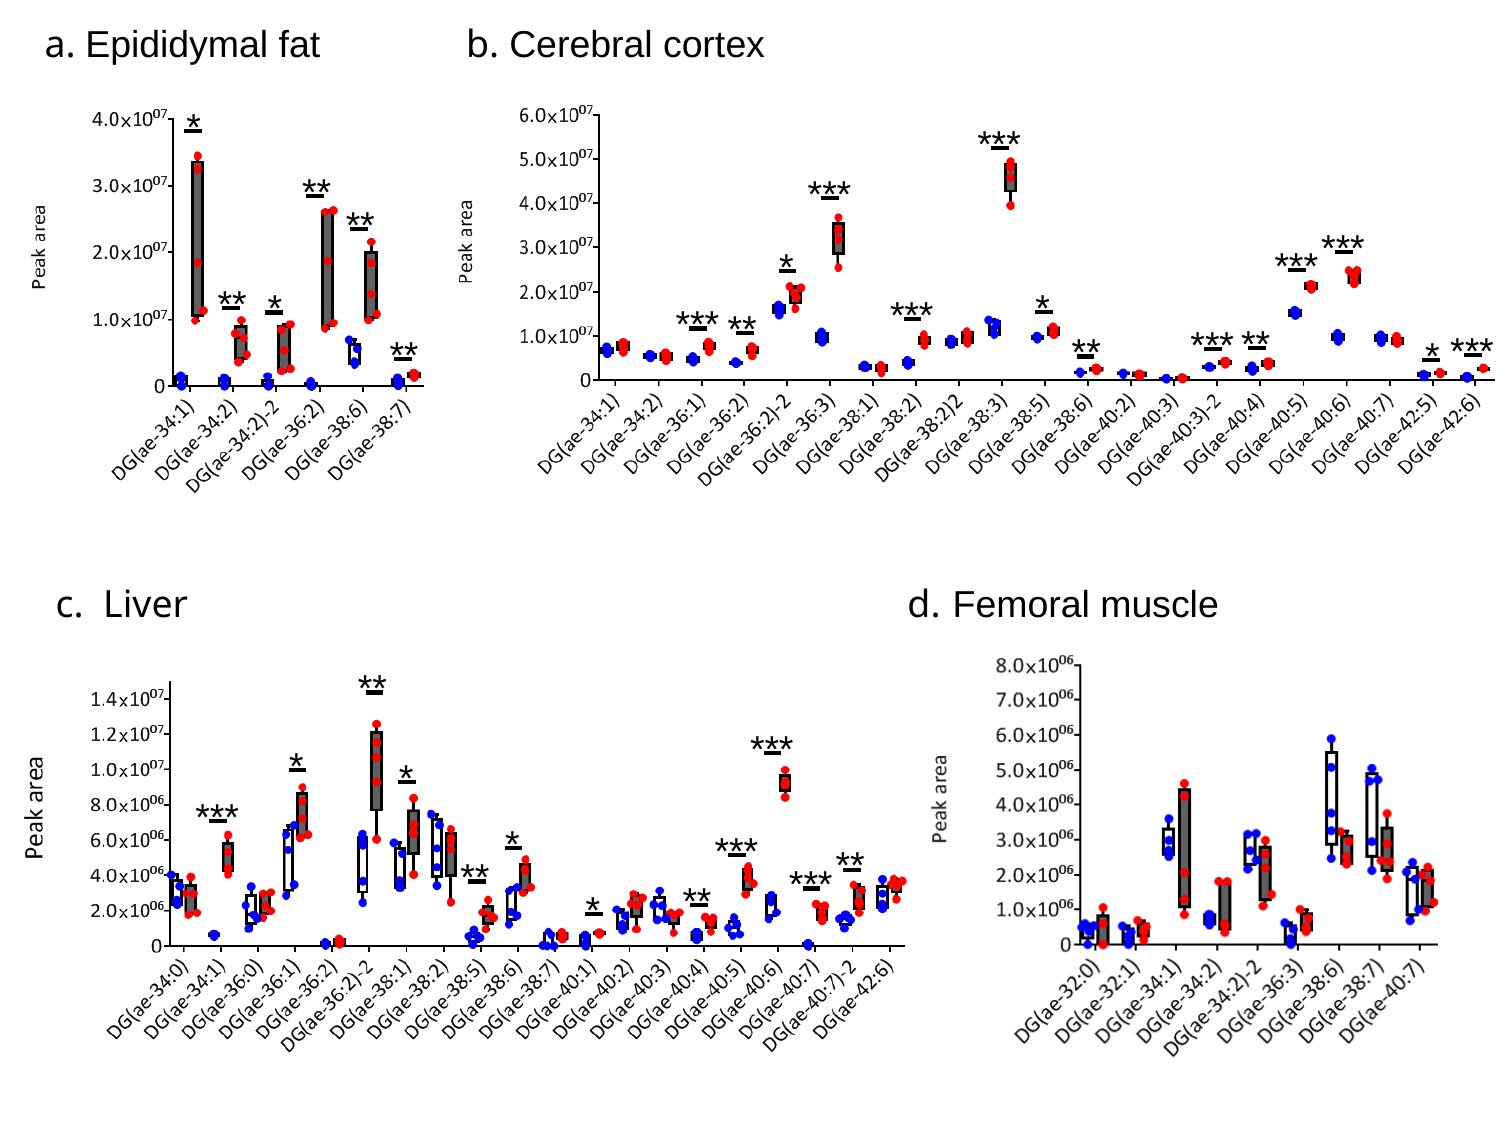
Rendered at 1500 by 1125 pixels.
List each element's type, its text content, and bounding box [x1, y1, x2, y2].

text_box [1434, 319, 1500, 381]
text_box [666, 869, 728, 931]
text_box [252, 276, 298, 338]
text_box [1020, 276, 1066, 338]
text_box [773, 852, 849, 914]
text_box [1305, 216, 1381, 278]
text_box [179, 785, 255, 847]
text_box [763, 235, 810, 297]
picture [2, 627, 1448, 1125]
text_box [820, 833, 881, 895]
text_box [273, 734, 320, 796]
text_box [1409, 324, 1431, 386]
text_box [570, 878, 616, 940]
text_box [286, 160, 347, 222]
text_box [170, 94, 217, 156]
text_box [1056, 320, 1117, 382]
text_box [330, 193, 391, 255]
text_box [342, 656, 403, 718]
text_box a. Epididymal fat b. Cerebral cortex [29, 12, 791, 73]
text_box c. Liver d. Femoral muscle [40, 572, 1245, 633]
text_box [874, 282, 950, 345]
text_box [712, 296, 773, 358]
picture [9, 82, 432, 559]
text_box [698, 819, 774, 881]
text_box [792, 162, 867, 224]
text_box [1174, 313, 1223, 375]
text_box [202, 272, 263, 334]
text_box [374, 323, 435, 385]
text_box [734, 716, 810, 778]
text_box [1258, 234, 1334, 296]
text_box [489, 812, 536, 874]
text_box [659, 292, 735, 354]
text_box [1225, 312, 1286, 374]
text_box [961, 112, 1037, 174]
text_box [383, 746, 429, 808]
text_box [444, 845, 506, 907]
picture [436, 77, 1500, 552]
